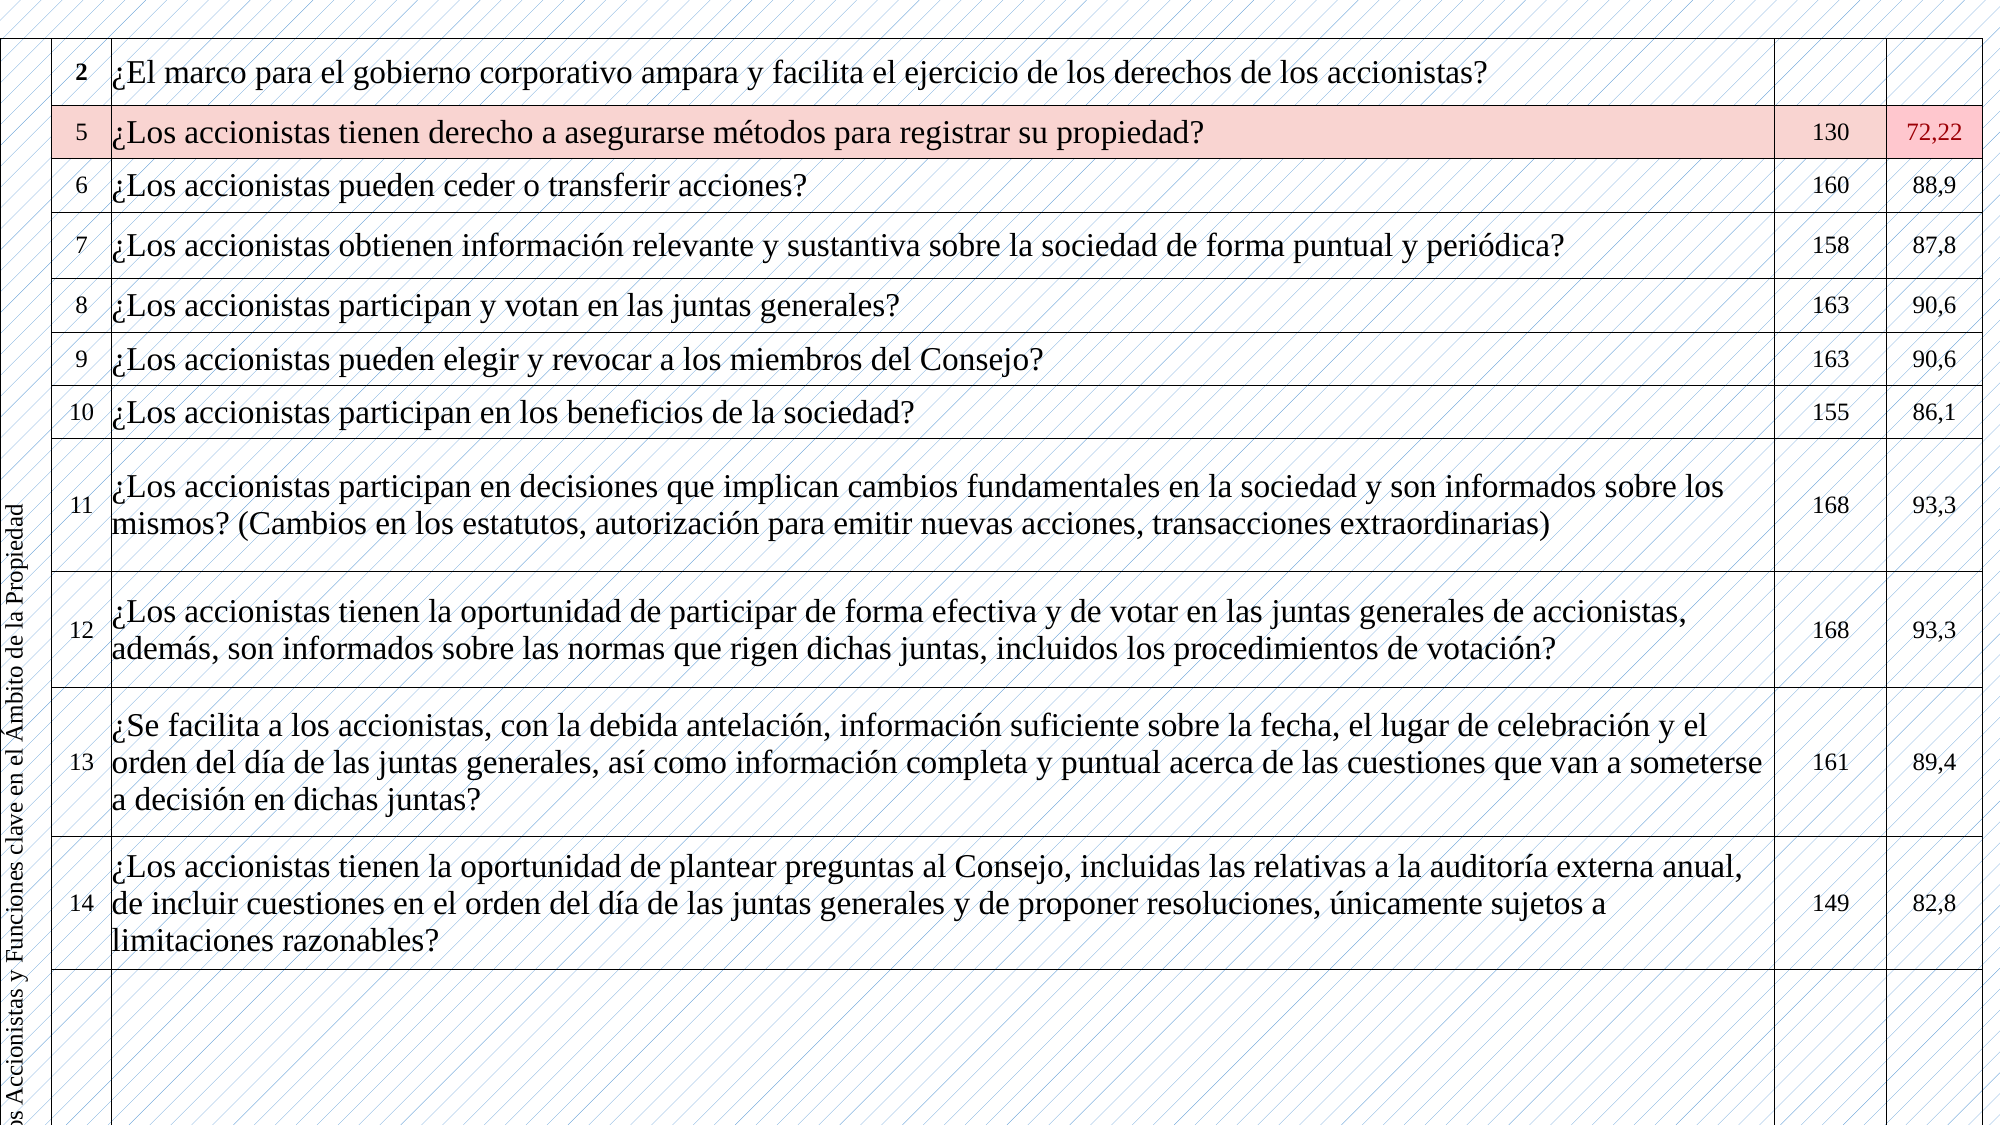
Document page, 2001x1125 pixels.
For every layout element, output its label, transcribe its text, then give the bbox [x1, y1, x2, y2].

table_cell 90,6 [1887, 333, 1982, 385]
table_cell 151 [1775, 970, 1886, 1125]
table_cell 13 [52, 688, 111, 836]
table_cell 163 [1775, 333, 1886, 385]
table_cell 87,8 [1887, 213, 1982, 278]
table_cell 168 [1775, 572, 1886, 687]
table_cell 89,4 [1887, 688, 1982, 836]
table_cell ¿Los accionistas participan y votan en las juntas generales? [112, 279, 1774, 332]
table_header ¿El marco para el gobierno corporativo ampara y facilita el ejercicio de los derechos de los accionistas? [112, 39, 1774, 105]
table_cell ¿Se facilita a los accionistas, con la debida antelación, información suficiente sobre la fecha, el lugar de celebración y el orden del día de las juntas generales, así como información completa y puntual acerca de las cuestiones que van a someterse a decisión en dichas juntas? [112, 688, 1774, 836]
table_cell 15 [52, 970, 111, 1125]
table_cell 160 [1775, 159, 1886, 212]
table_cell ¿Los accionistas tienen derecho a asegurarse métodos para registrar su propiedad? [112, 106, 1774, 158]
table_header [1775, 39, 1886, 105]
table_cell 168 [1775, 439, 1886, 571]
table_cell ¿Se facilita la participación de los accionistas en las decisiones clave en materia de gobierno corporativo (nombramiento o la elección de los miembros del Consejo, política de remuneración) ? [112, 970, 1774, 1125]
table_cell 5 [52, 106, 111, 158]
table_cell 93,3 [1887, 572, 1982, 687]
table_cell 11 [52, 439, 111, 571]
table_header 2 [52, 39, 111, 105]
table_header Los Derechos de los Accionistas y Funciones clave en el Ámbito de la Propiedad [1, 39, 51, 1125]
table_cell 93,3 [1887, 439, 1982, 571]
table_cell ¿Los accionistas tienen la oportunidad de plantear preguntas al Consejo, incluidas las relativas a la auditoría externa anual, de incluir cuestiones en el orden del día de las juntas generales y de proponer resoluciones, únicamente sujetos a limitaciones razonables? [112, 837, 1774, 969]
table_cell 149 [1775, 837, 1886, 969]
table_cell 88,9 [1887, 159, 1982, 212]
table_cell 82,8 [1887, 837, 1982, 969]
table_cell ¿Los accionistas participan en decisiones que implican cambios fundamentales en la sociedad y son informados sobre los mismos? (Cambios en los estatutos, autorización para emitir nuevas acciones, transacciones extraordinarias) [112, 439, 1774, 571]
table_cell ¿Los accionistas tienen la oportunidad de participar de forma efectiva y de votar en las juntas generales de accionistas, además, son informados sobre las normas que rigen dichas juntas, incluidos los procedimientos de votación? [112, 572, 1774, 687]
table_cell 155 [1775, 386, 1886, 438]
table_cell 90,6 [1887, 279, 1982, 332]
table_cell 83,9 [1887, 970, 1982, 1125]
table_cell ¿Los accionistas participan en los beneficios de la sociedad? [112, 386, 1774, 438]
table_cell 9 [52, 333, 111, 385]
table_cell 12 [52, 572, 111, 687]
table_cell 130 [1775, 106, 1886, 158]
table_cell 10 [52, 386, 111, 438]
table_cell ¿Los accionistas pueden elegir y revocar a los miembros del Consejo? [112, 333, 1774, 385]
table_cell 163 [1775, 279, 1886, 332]
table_cell 72,22 [1887, 106, 1982, 158]
table_cell 86,1 [1887, 386, 1982, 438]
table_cell 7 [52, 213, 111, 278]
table_cell 14 [52, 837, 111, 969]
table_cell 8 [52, 279, 111, 332]
table_cell 6 [52, 159, 111, 212]
table_header [1887, 39, 1982, 105]
table_cell 158 [1775, 213, 1886, 278]
table_cell ¿Los accionistas pueden ceder o transferir acciones? [112, 159, 1774, 212]
table_cell 161 [1775, 688, 1886, 836]
table_cell ¿Los accionistas obtienen información relevante y sustantiva sobre la sociedad de forma puntual y periódica? [112, 213, 1774, 278]
